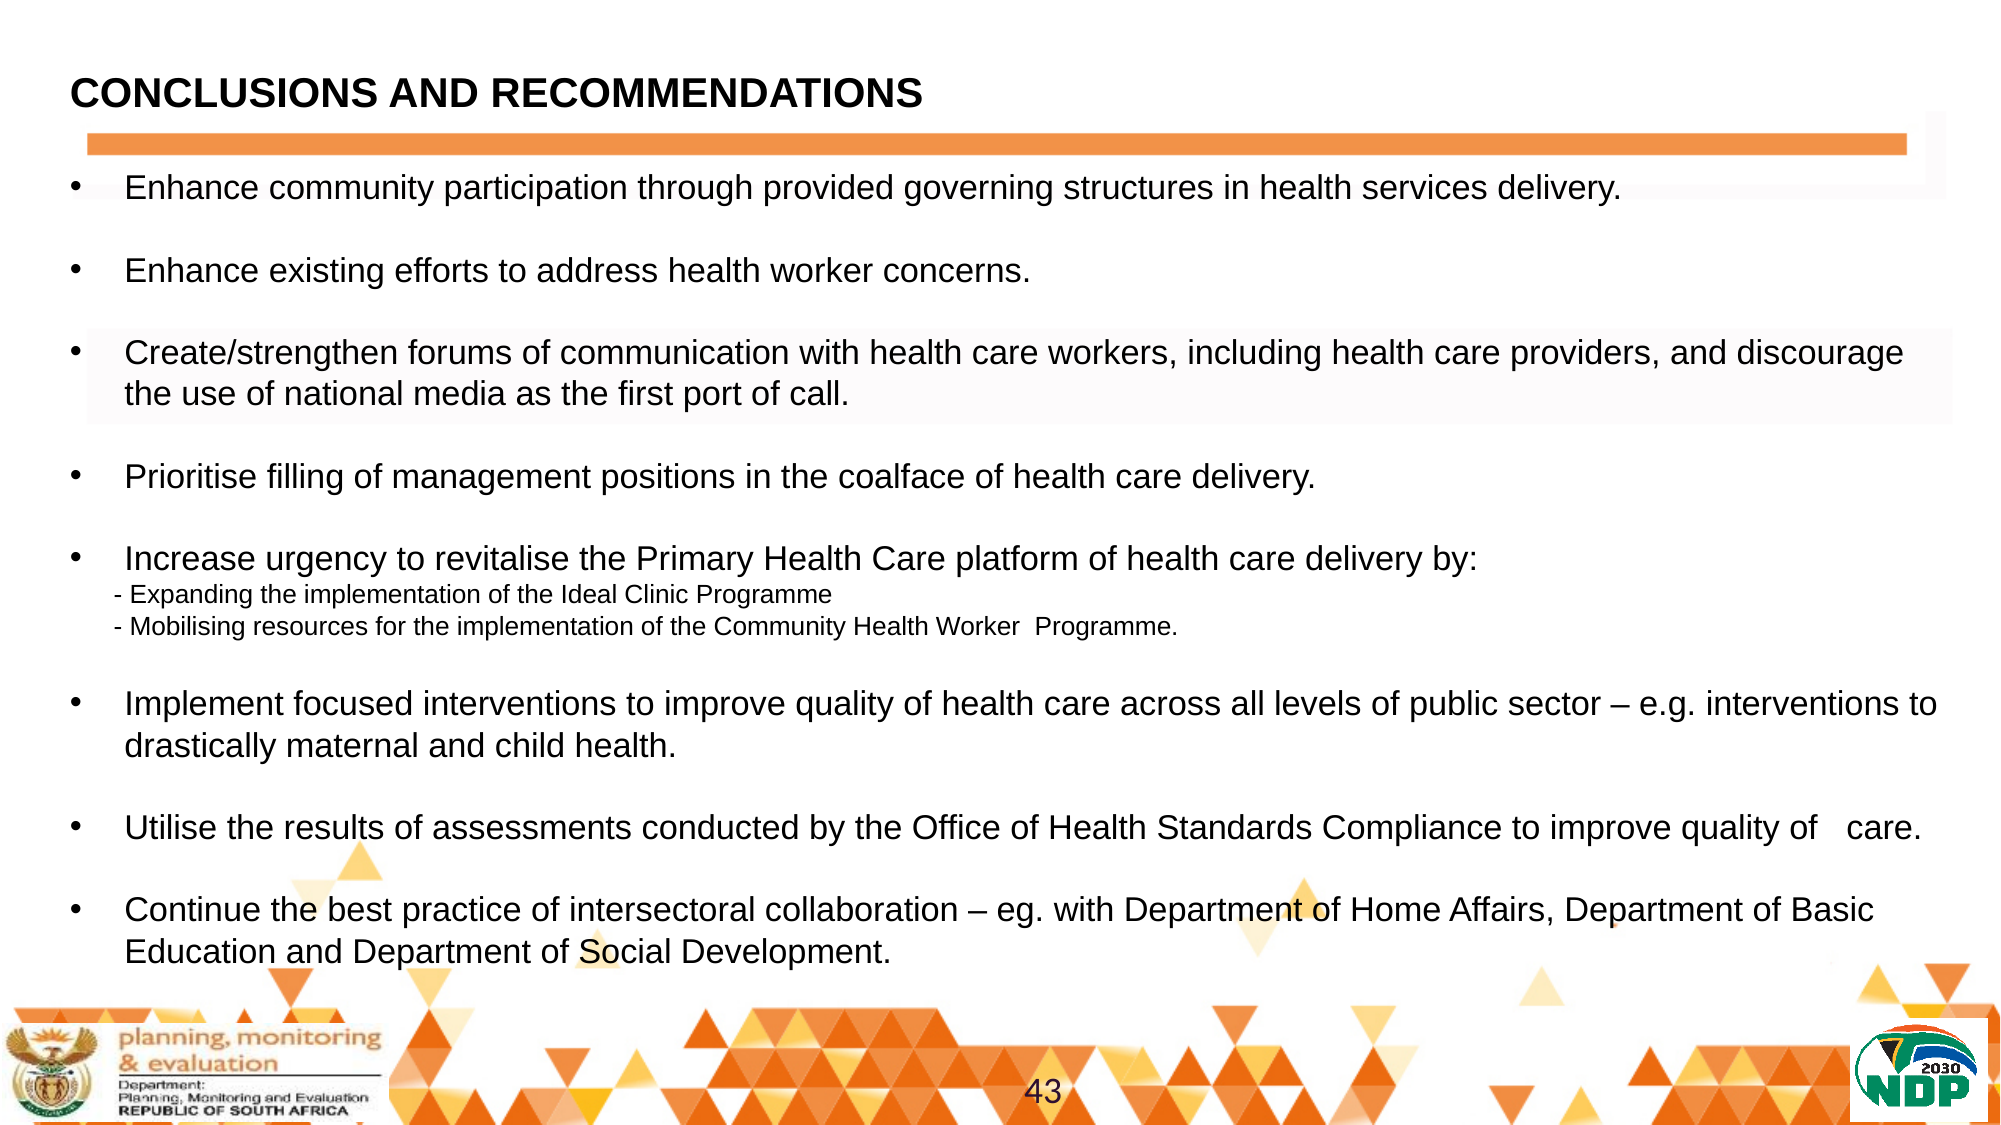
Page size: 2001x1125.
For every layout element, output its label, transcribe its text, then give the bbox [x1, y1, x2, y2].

slide_number 43 [968, 1055, 1118, 1122]
picture [0, 0, 2001, 1125]
title CONCLUSIONS AND RECOMMENDATIONS [55, 44, 1961, 157]
list Enhance community participation through provided governing structures in health services delivery. Enhance existing efforts to address health worker concerns. Create/strengthen forums of communication with health care workers, including health care providers, and discourage the use of national media as the first port of call. Prioritise filling of management positions in the coalface of health care delivery. Increase urgency to revitalise the Primary Health Care platform of health care delivery by: - Expanding the implementation of the Ideal Clinic Programme - Mobilising resources for the implementation of the Community Health Worker Programme. Implement focused interventions to improve quality of health care across all levels of public sector – e.g. interventions to drastically maternal and child health. Utilise the results of assessments conducted by the Office of Health Standards Compliance to improve quality of care. Continue the best practice of intersectoral collaboration – eg. with Department of Home Affairs, Department of Basic Education and Department of Social Development. [55, 157, 1964, 994]
